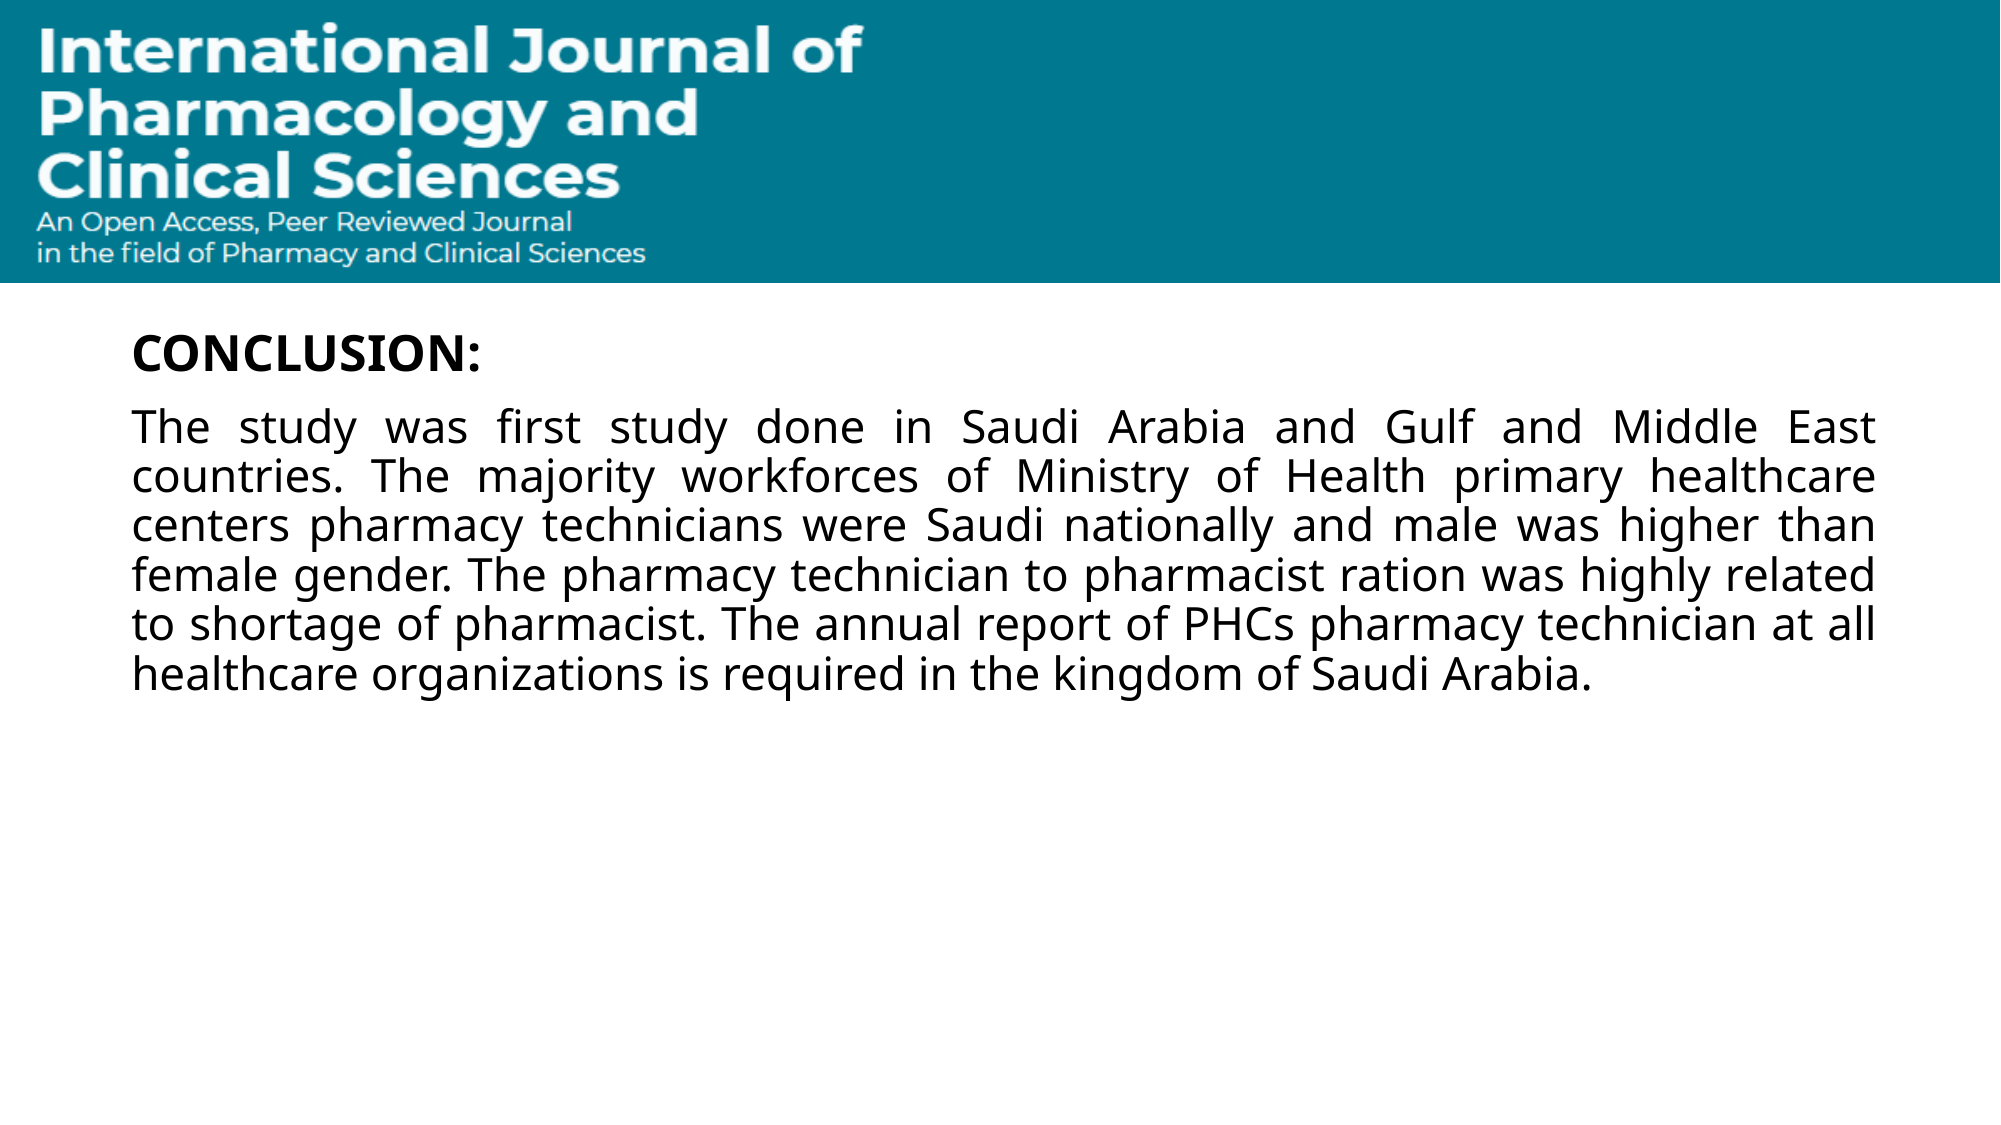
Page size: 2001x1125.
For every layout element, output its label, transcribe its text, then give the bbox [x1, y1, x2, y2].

subtitle CONCLUSION: The study was first study done in Saudi Arabia and Gulf and Middle East countries. The majority workforces of Ministry of Health primary healthcare centers pharmacy technicians were Saudi nationally and male was higher than female gender. The pharmacy technician to pharmacist ration was highly related to shortage of pharmacist. The annual report of PHCs pharmacy technician at all healthcare organizations is required in the kingdom of Saudi Arabia. [116, 321, 1893, 965]
picture [0, 0, 2000, 283]
